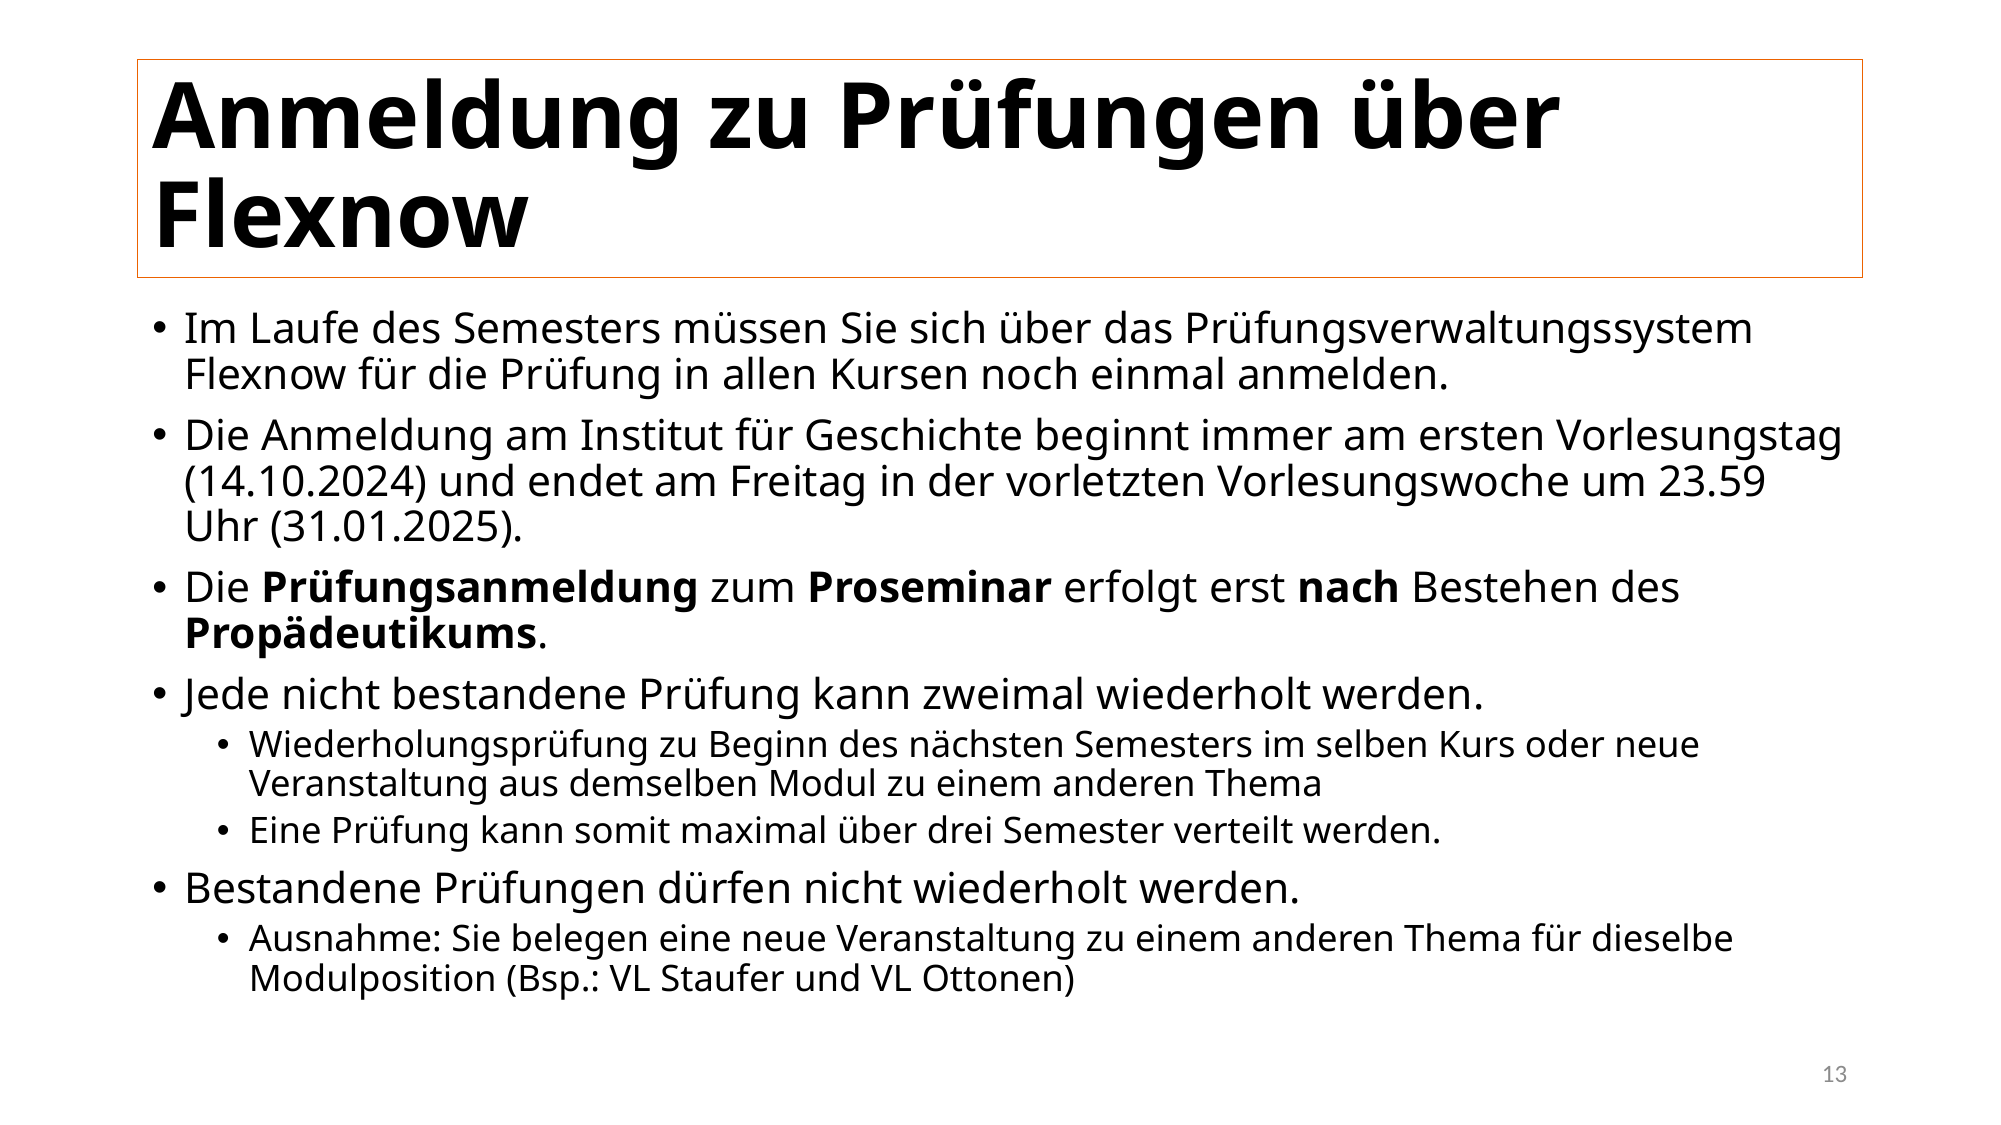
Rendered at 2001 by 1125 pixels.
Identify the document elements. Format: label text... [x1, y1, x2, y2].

list Im Laufe des Semesters müssen Sie sich über das Prüfungsverwaltungssystem Flexnow für die Prüfung in allen Kursen noch einmal anmelden. Die Anmeldung am Institut für Geschichte beginnt immer am ersten Vorlesungstag (14.10.2024) und endet am Freitag in der vorletzten Vorlesungswoche um 23.59 Uhr (31.01.2025). Die Prüfungsanmeldung zum Proseminar erfolgt erst nach Bestehen des Propädeutikums. Jede nicht bestandene Prüfung kann zweimal wiederholt werden. Wiederholungsprüfung zu Beginn des nächsten Semesters im selben Kurs oder neue Veranstaltung aus demselben Modul zu einem anderen Thema Eine Prüfung kann somit maximal über drei Semester verteilt werden. Bestandene Prüfungen dürfen nicht wiederholt werden. Ausnahme: Sie belegen eine neue Veranstaltung zu einem anderen Thema für dieselbe Modulposition (Bsp.: VL Staufer und VL Ottonen) [137, 299, 1863, 1014]
title Anmeldung zu Prüfungen über Flexnow [137, 59, 1863, 278]
slide_number 13 [1412, 1042, 1863, 1103]
